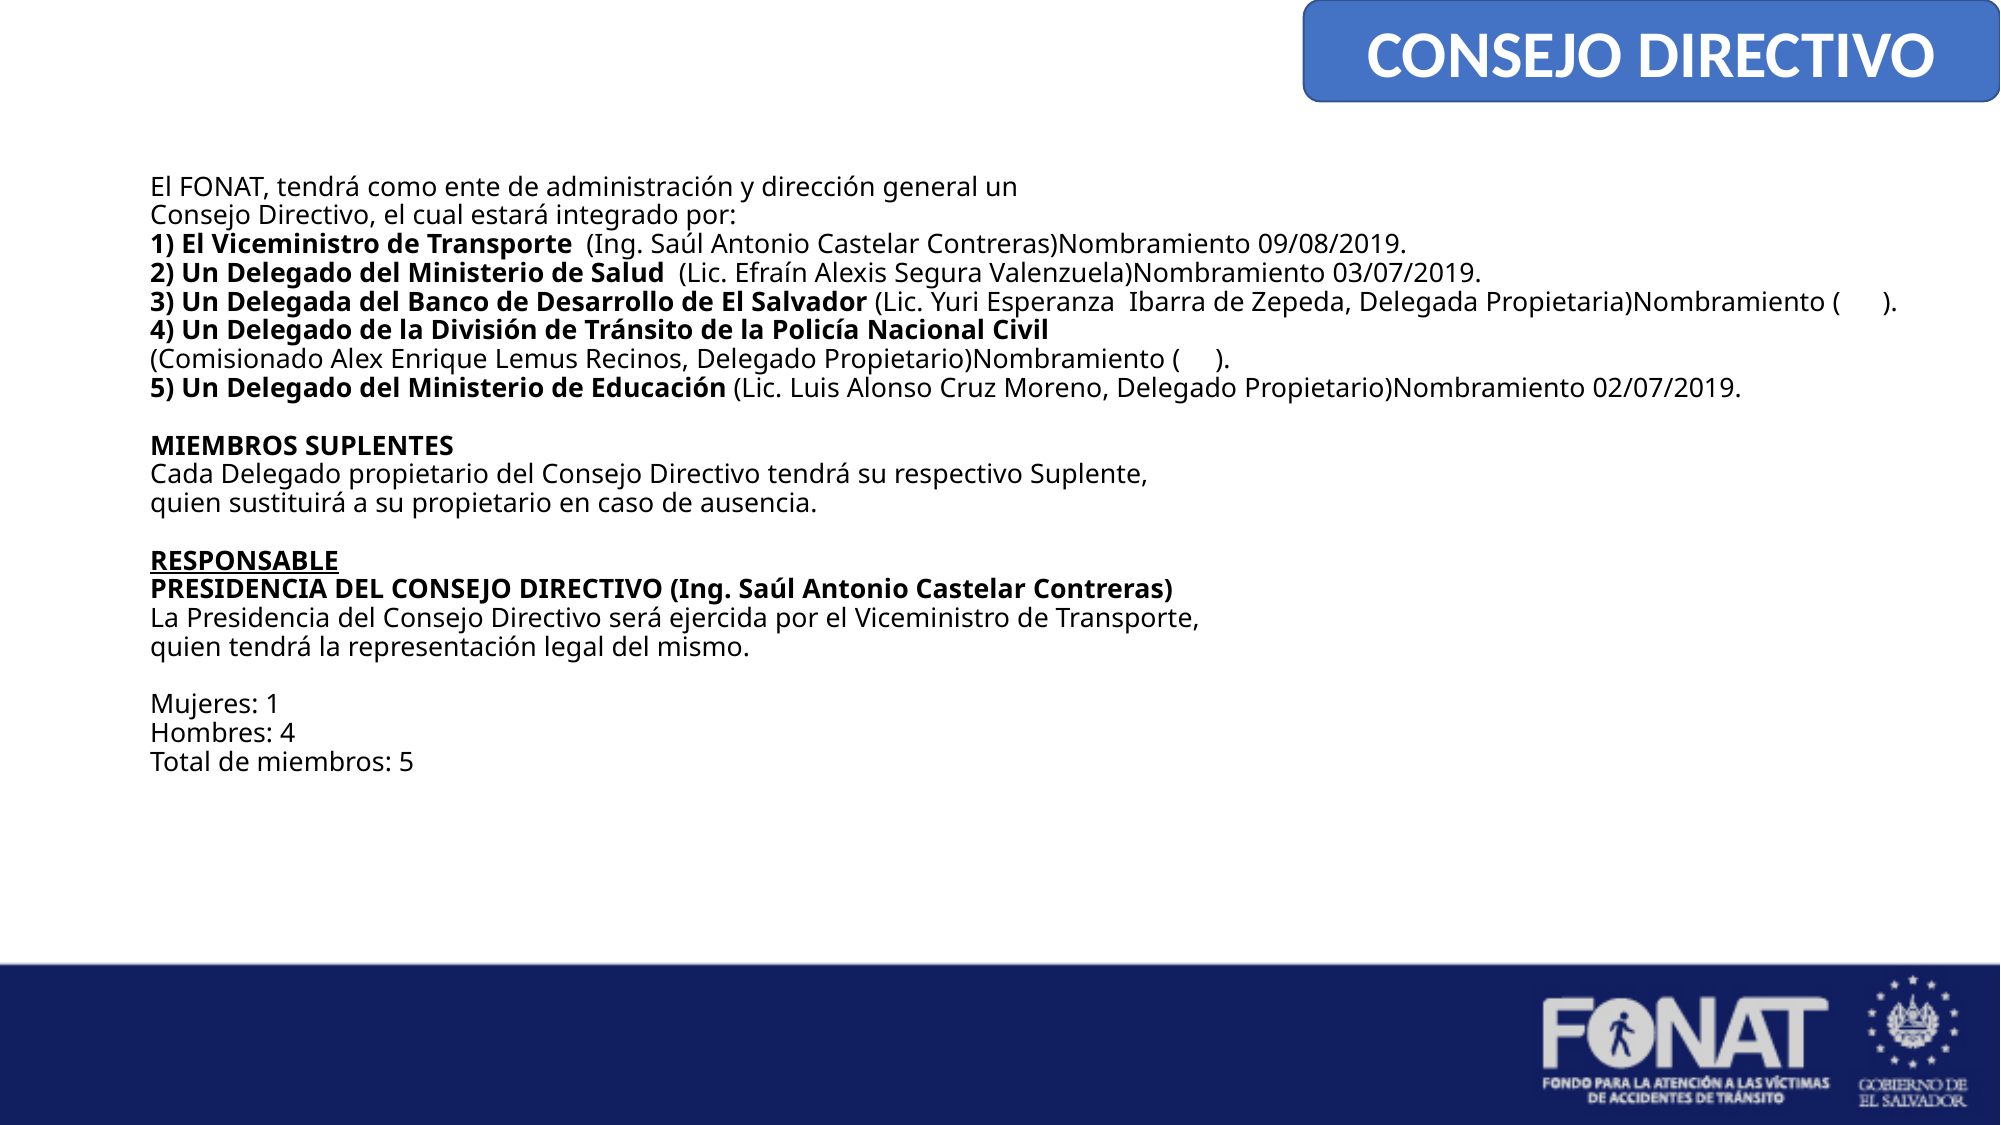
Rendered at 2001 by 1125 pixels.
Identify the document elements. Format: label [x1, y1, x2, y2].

list [0, 0, 2000, 1125]
